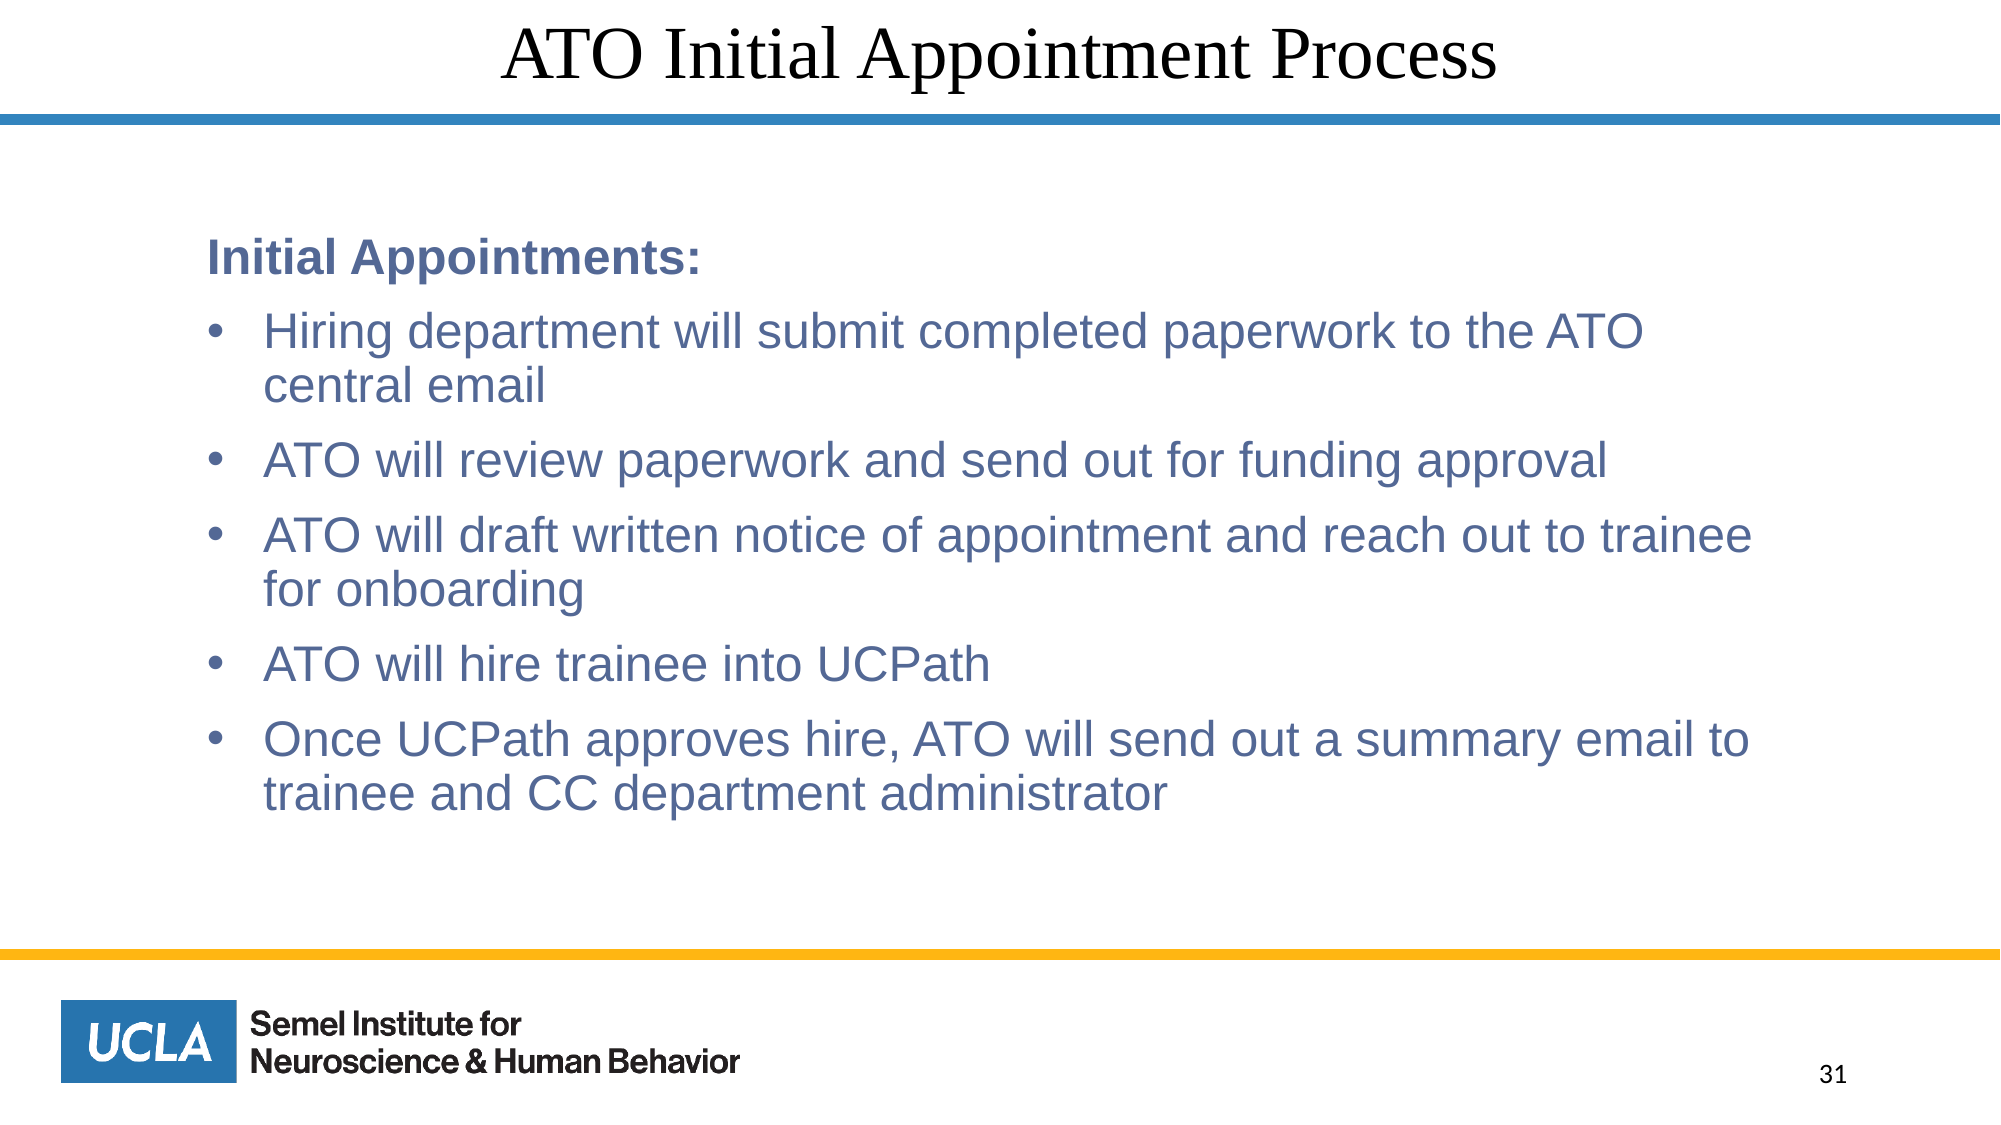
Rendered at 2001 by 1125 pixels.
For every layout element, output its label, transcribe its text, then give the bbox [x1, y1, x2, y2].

title ATO Initial Appointment Process [279, 0, 1721, 133]
list Initial Appointments: Hiring department will submit completed paperwork to the ATO central email ATO will review paperwork and send out for funding approval ATO will draft written notice of appointment and reach out to trainee for onboarding ATO will hire trainee into UCPath Once UCPath approves hire, ATO will send out a summary email to trainee and CC department administrator [191, 223, 1809, 965]
slide_number 31 [1412, 1042, 1863, 1103]
picture [61, 1000, 740, 1083]
